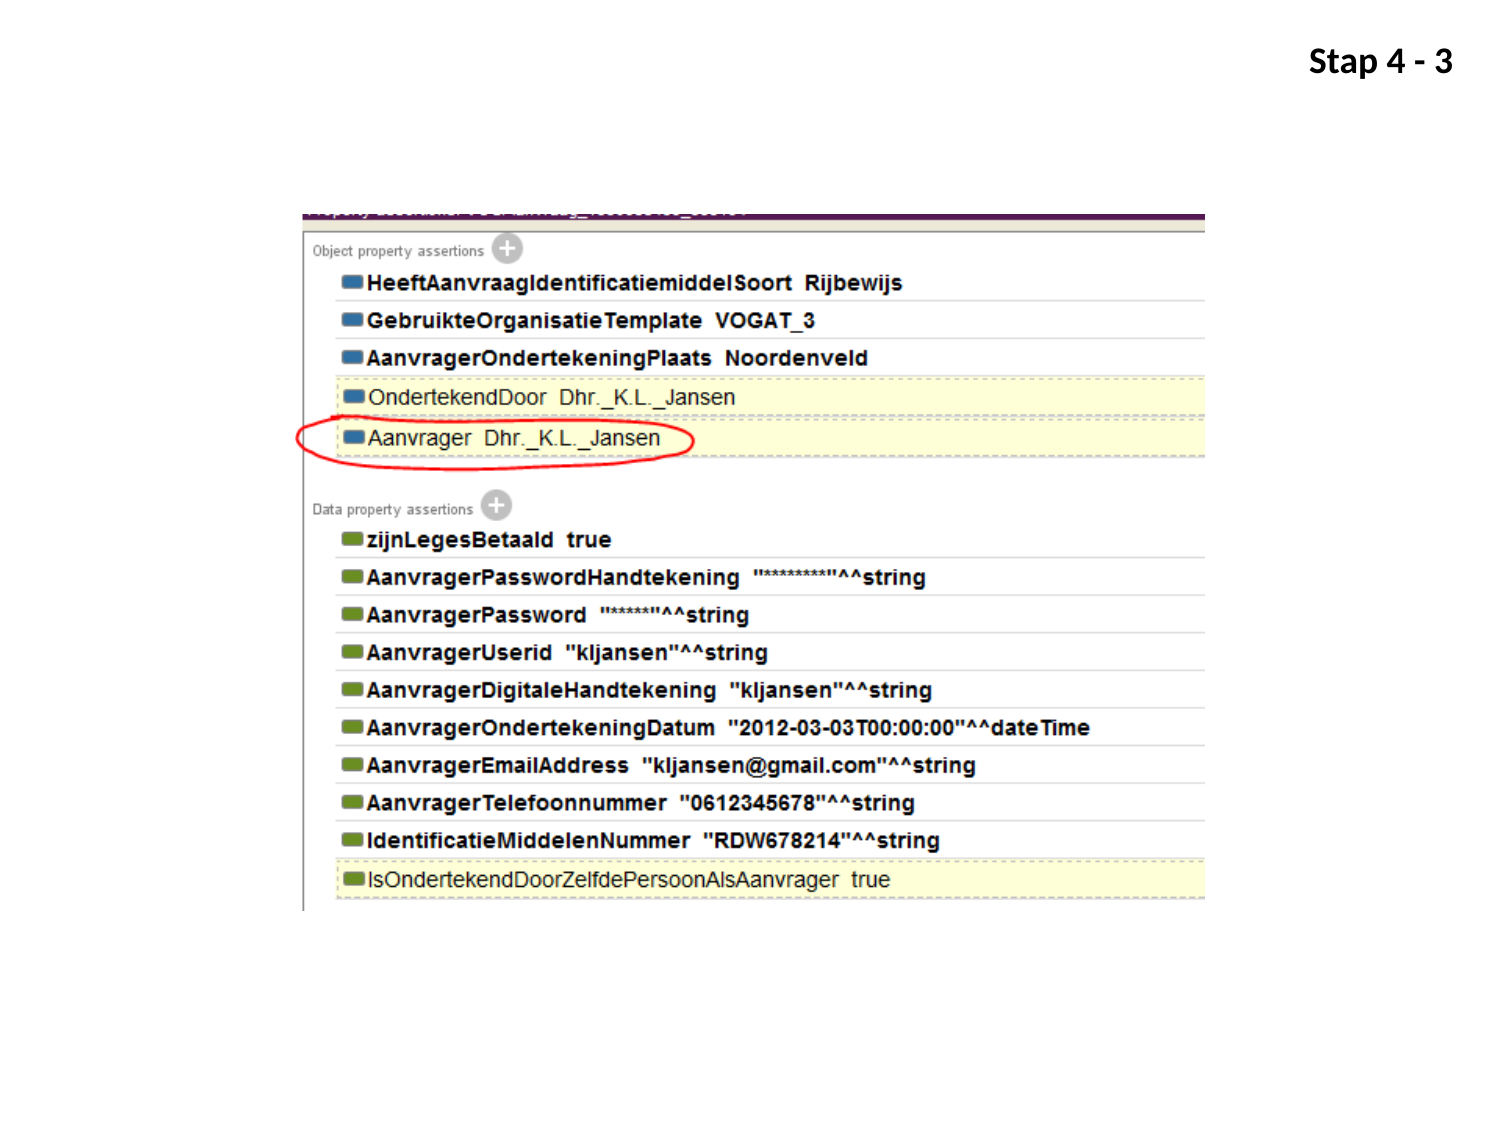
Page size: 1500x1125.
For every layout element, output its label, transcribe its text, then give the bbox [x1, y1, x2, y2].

picture [295, 214, 1205, 911]
text_box Stap 4 - 3 [1294, 28, 1477, 88]
